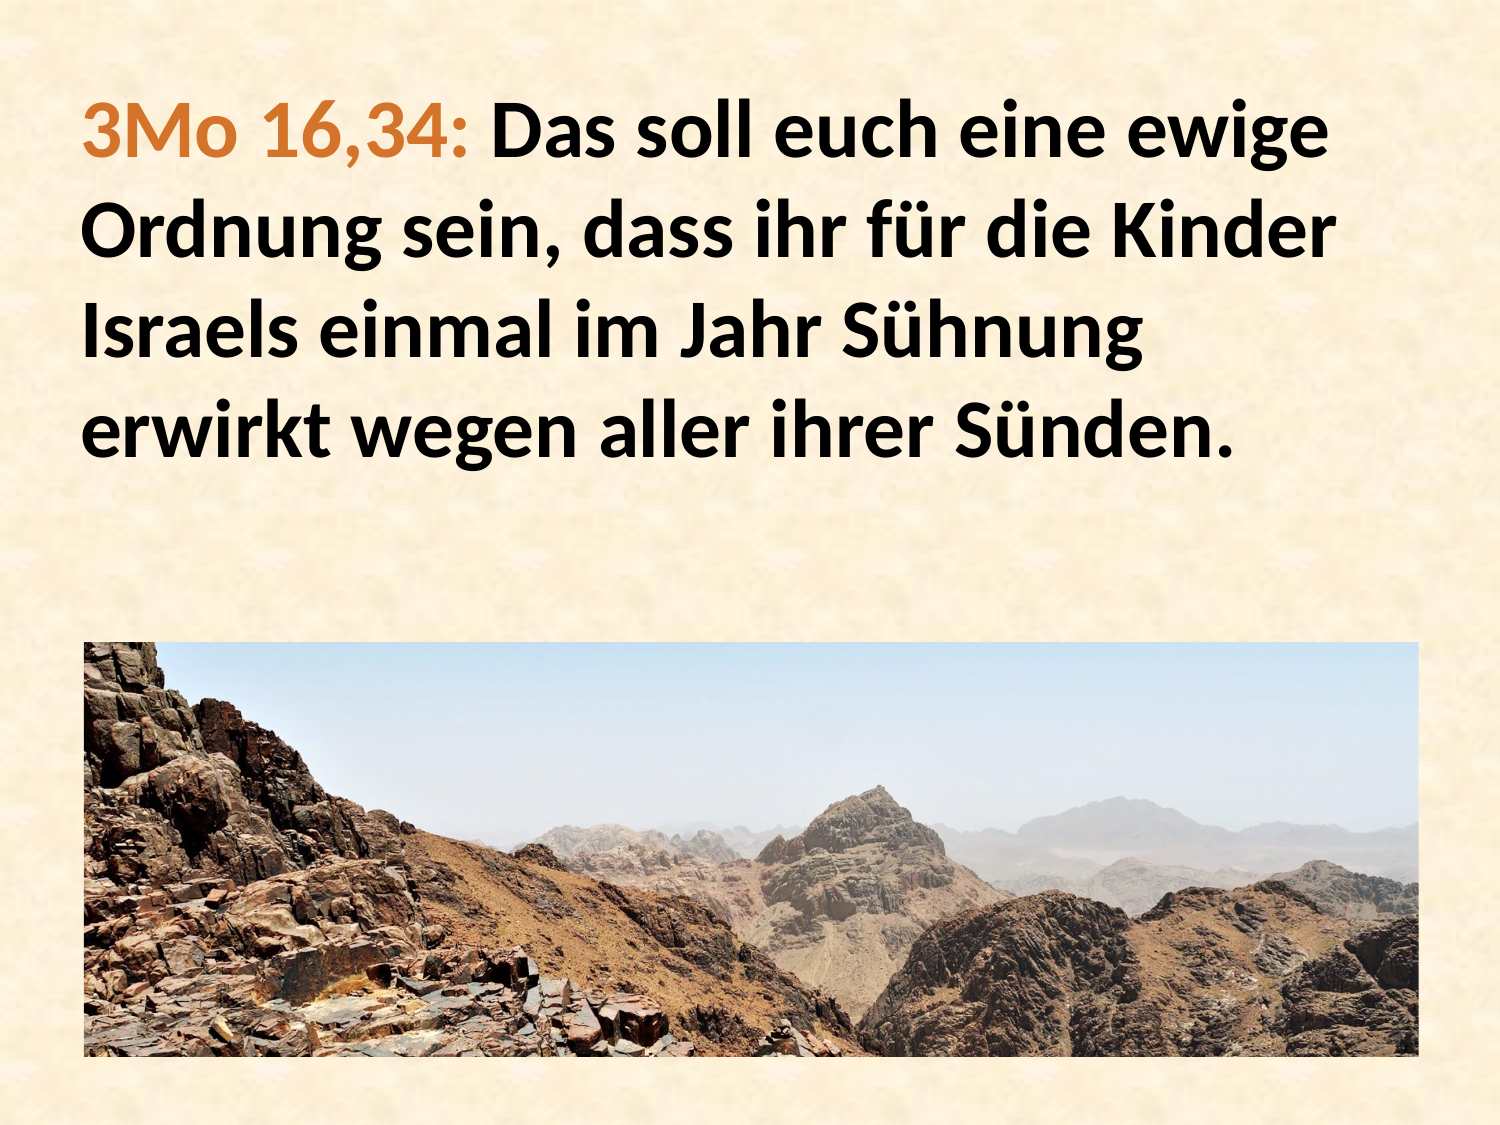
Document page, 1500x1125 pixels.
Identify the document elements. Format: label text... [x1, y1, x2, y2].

picture [0, 0, 1500, 1125]
text_box 3Mo 16,34: Das soll euch eine ewige Ordnung sein, dass ihr für die Kinder Israels einmal im Jahr Sühnung erwirkt wegen aller ihrer Sünden. [64, 66, 1447, 598]
